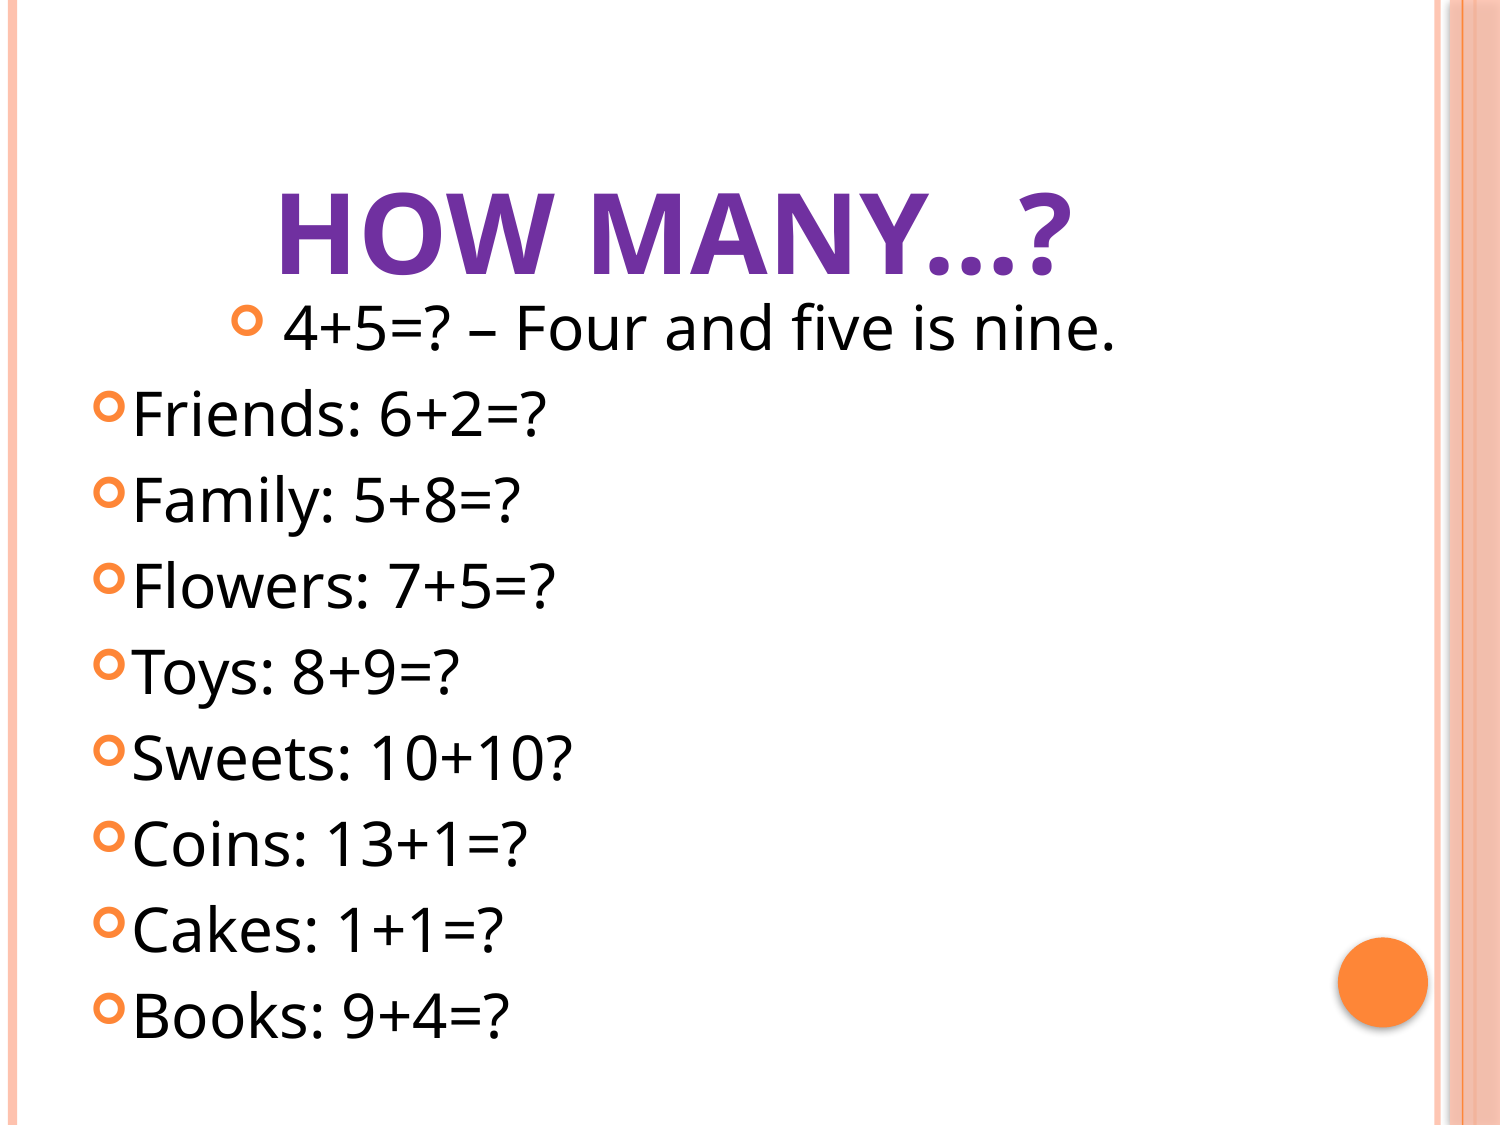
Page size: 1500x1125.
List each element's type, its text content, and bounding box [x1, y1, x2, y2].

list 4+5=? – Four and five is nine. Friends: 6+2=? Family: 5+8=? Flowers: 7+5=? Toys: 8+9=? Sweets: 10+10? Coins: 13+1=? Cakes: 1+1=? Books: 9+4=? [75, 281, 1300, 1062]
title HOW MANY…? [75, 117, 1300, 281]
